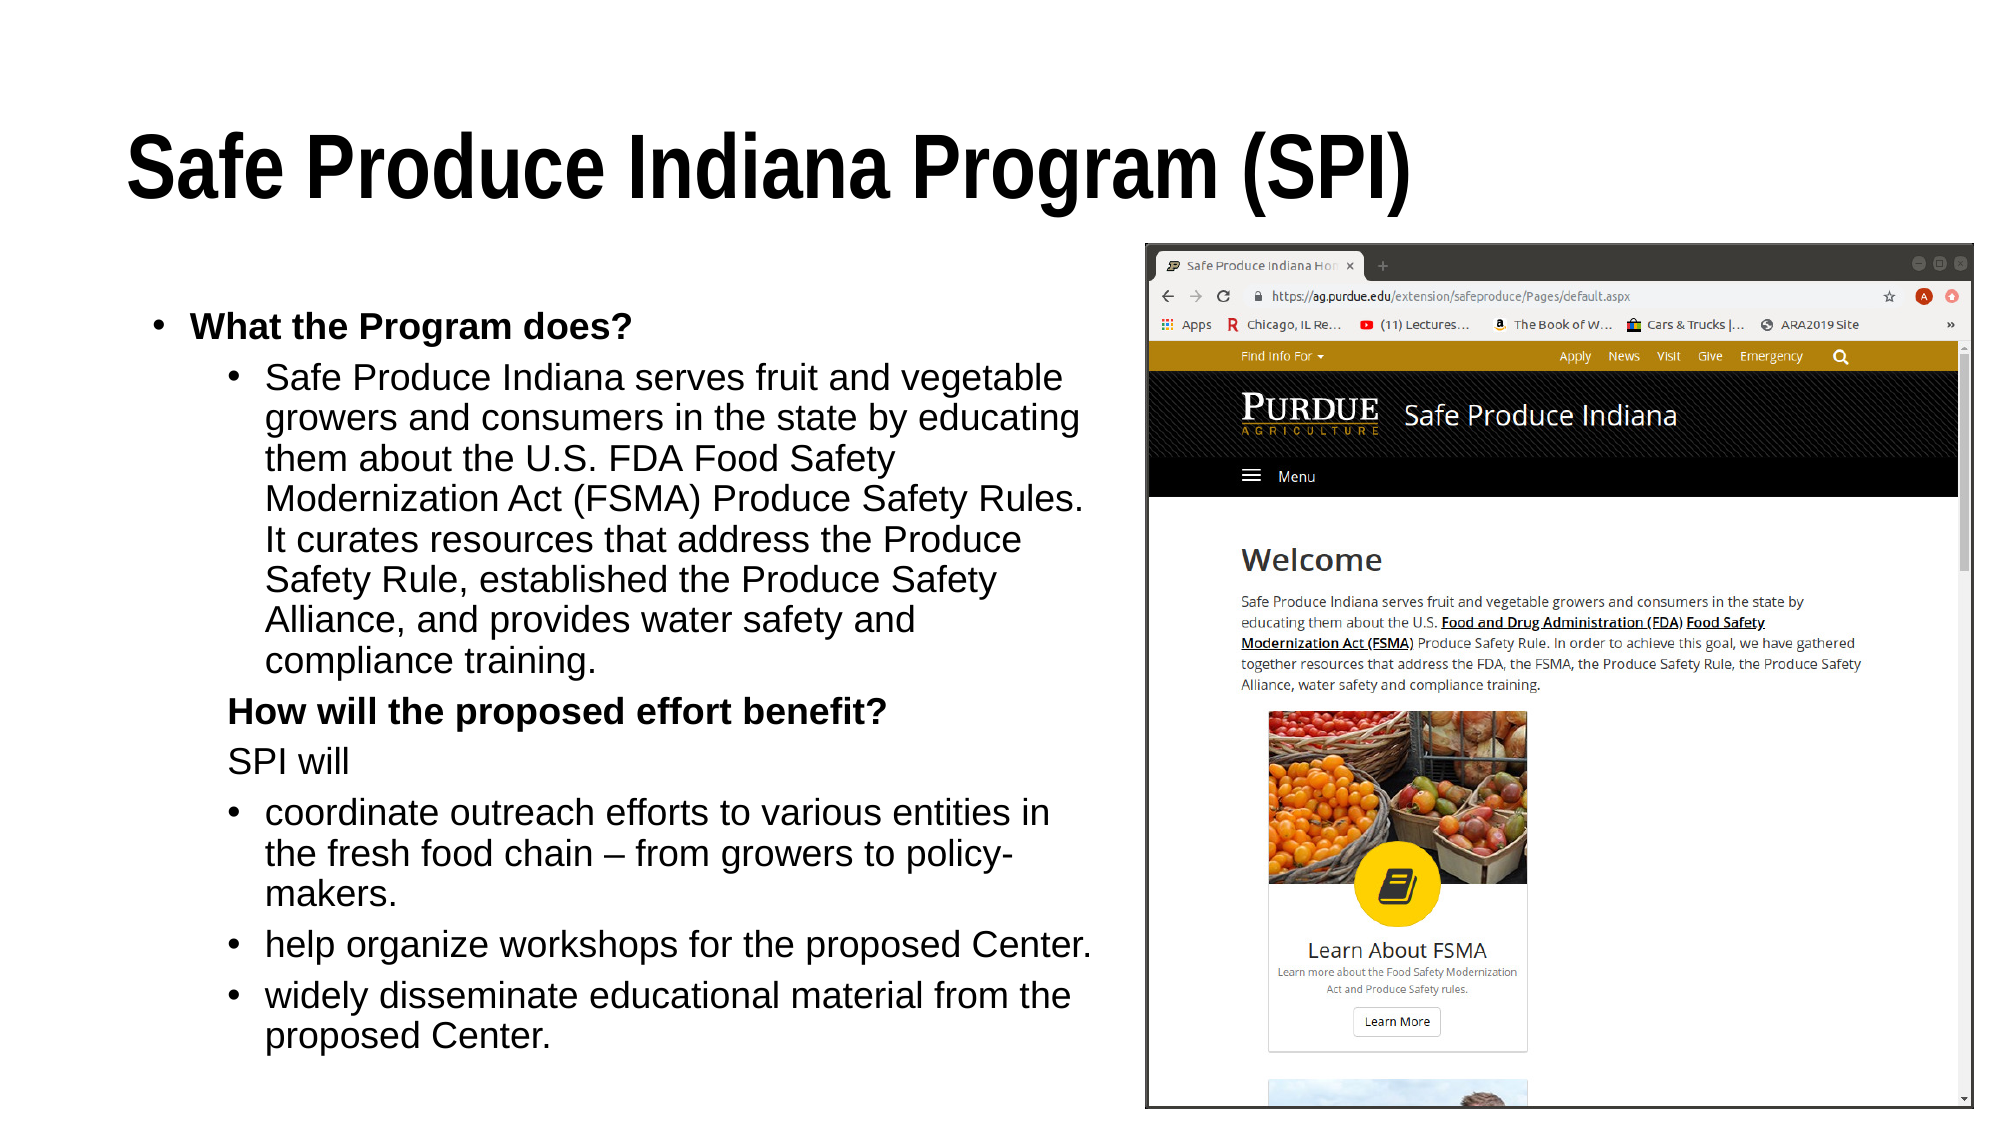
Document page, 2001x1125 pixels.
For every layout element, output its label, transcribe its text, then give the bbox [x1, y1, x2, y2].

title Safe Produce Indiana Program (SPI) [111, 59, 1966, 278]
picture [1145, 243, 1974, 1109]
list What the Program does? Safe Produce Indiana serves fruit and vegetable growers and consumers in the state by educating them about the U.S. FDA Food Safety Modernization Act (FSMA) Produce Safety Rules. It curates resources that address the Produce Safety Rule, established the Produce Safety Alliance, and provides water safety and compliance training.​ How will the proposed effort benefit? SPI will coordinate outreach efforts to various entities in the fresh food chain – from growers to policy-makers. help organize workshops for the proposed Center. widely disseminate educational material from the proposed Center. [137, 299, 1114, 1014]
